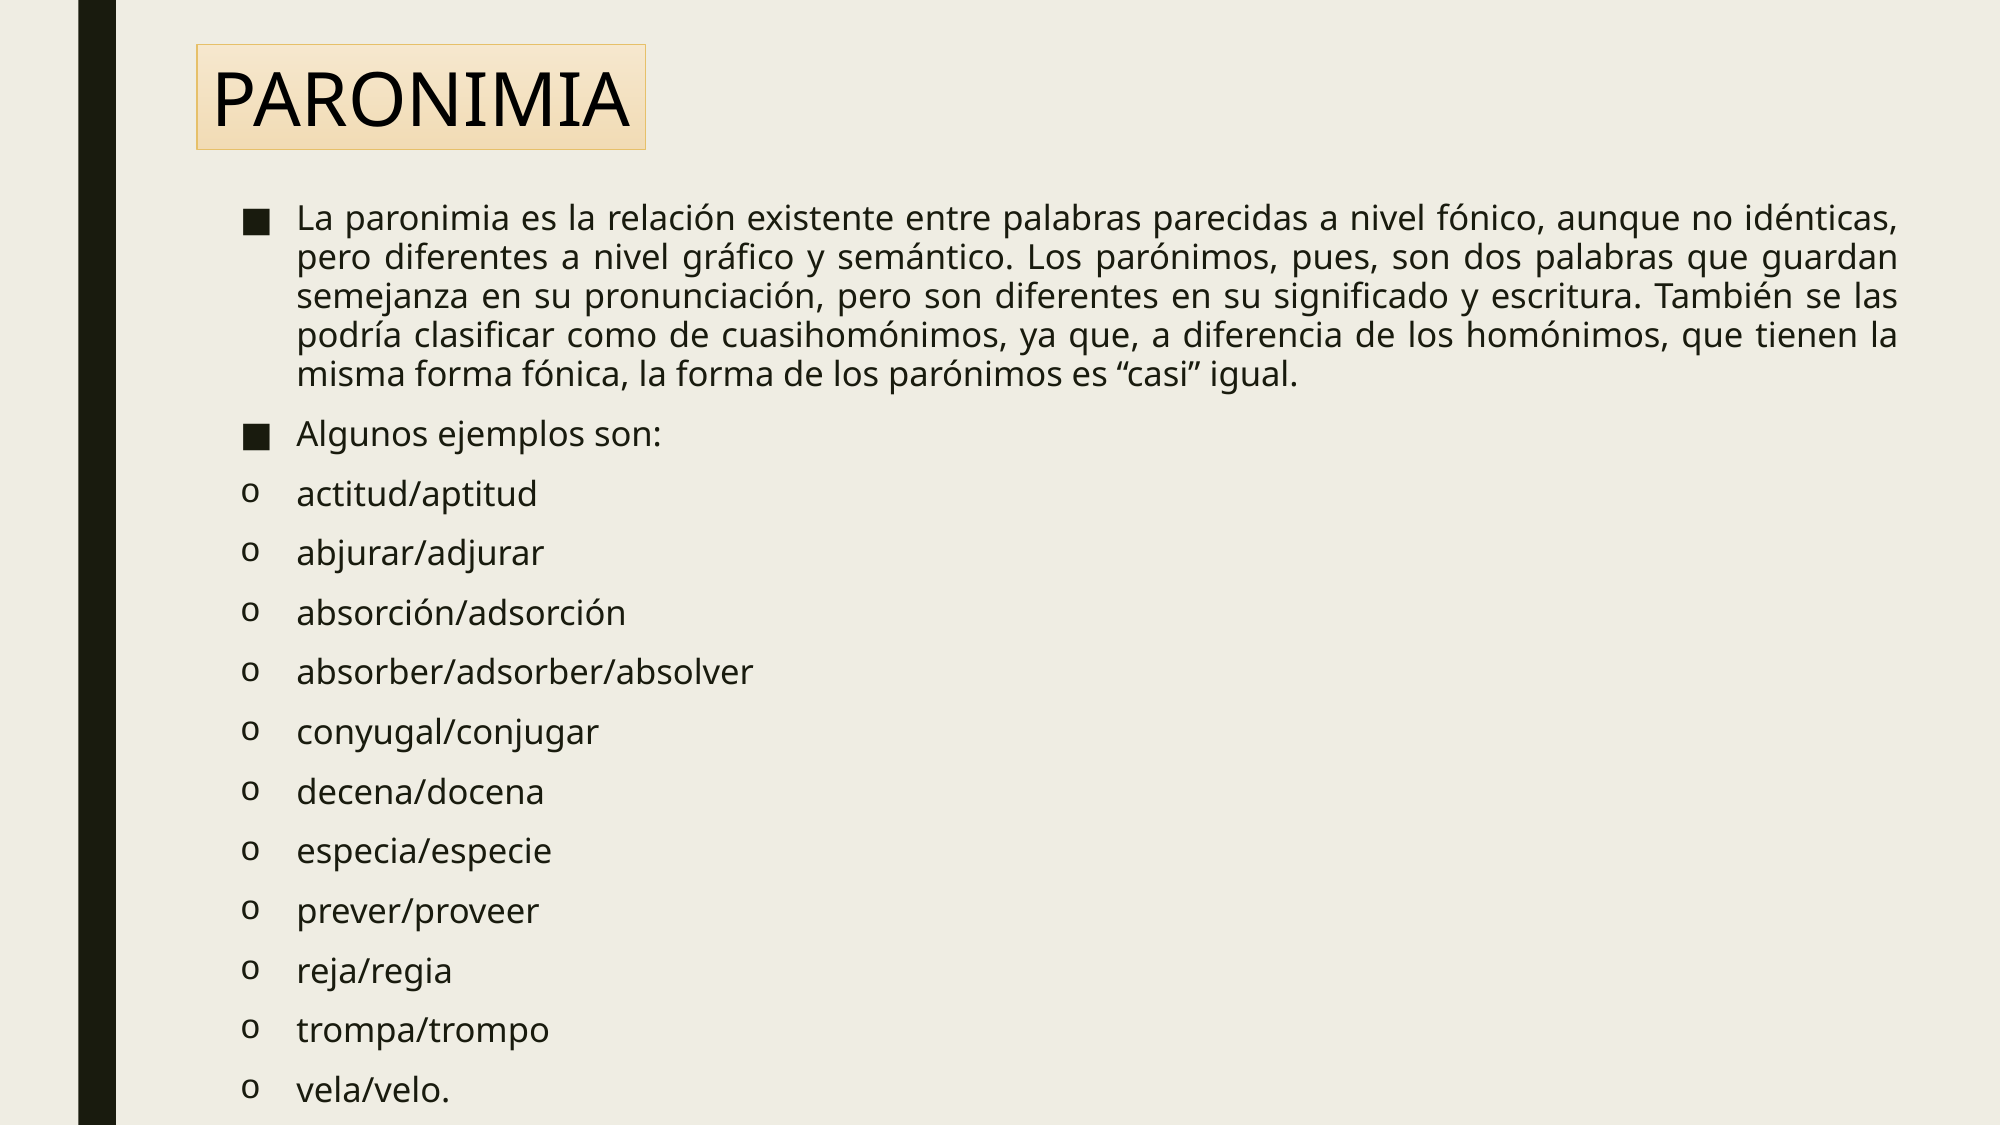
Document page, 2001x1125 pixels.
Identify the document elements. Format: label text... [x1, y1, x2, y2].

text_box PARONIMIA [196, 44, 646, 150]
list La paronimia es la relación existente entre palabras parecidas a nivel fónico, aunque no idénticas, pero diferentes a nivel gráfico y semántico. Los parónimos, pues, son dos palabras que guardan semejanza en su pronunciación, pero son diferentes en su significado y escritura. También se las podría clasificar como de cuasihomónimos, ya que, a diferencia de los homónimos, que tienen la misma forma fónica, la forma de los parónimos es “casi” igual. Algunos ejemplos son: actitud/aptitud abjurar/adjurar absorción/adsorción absorber/adsorber/absolver conyugal/conjugar decena/docena especia/especie prever/proveer reja/regia trompa/trompo vela/velo. [225, 192, 1915, 1125]
